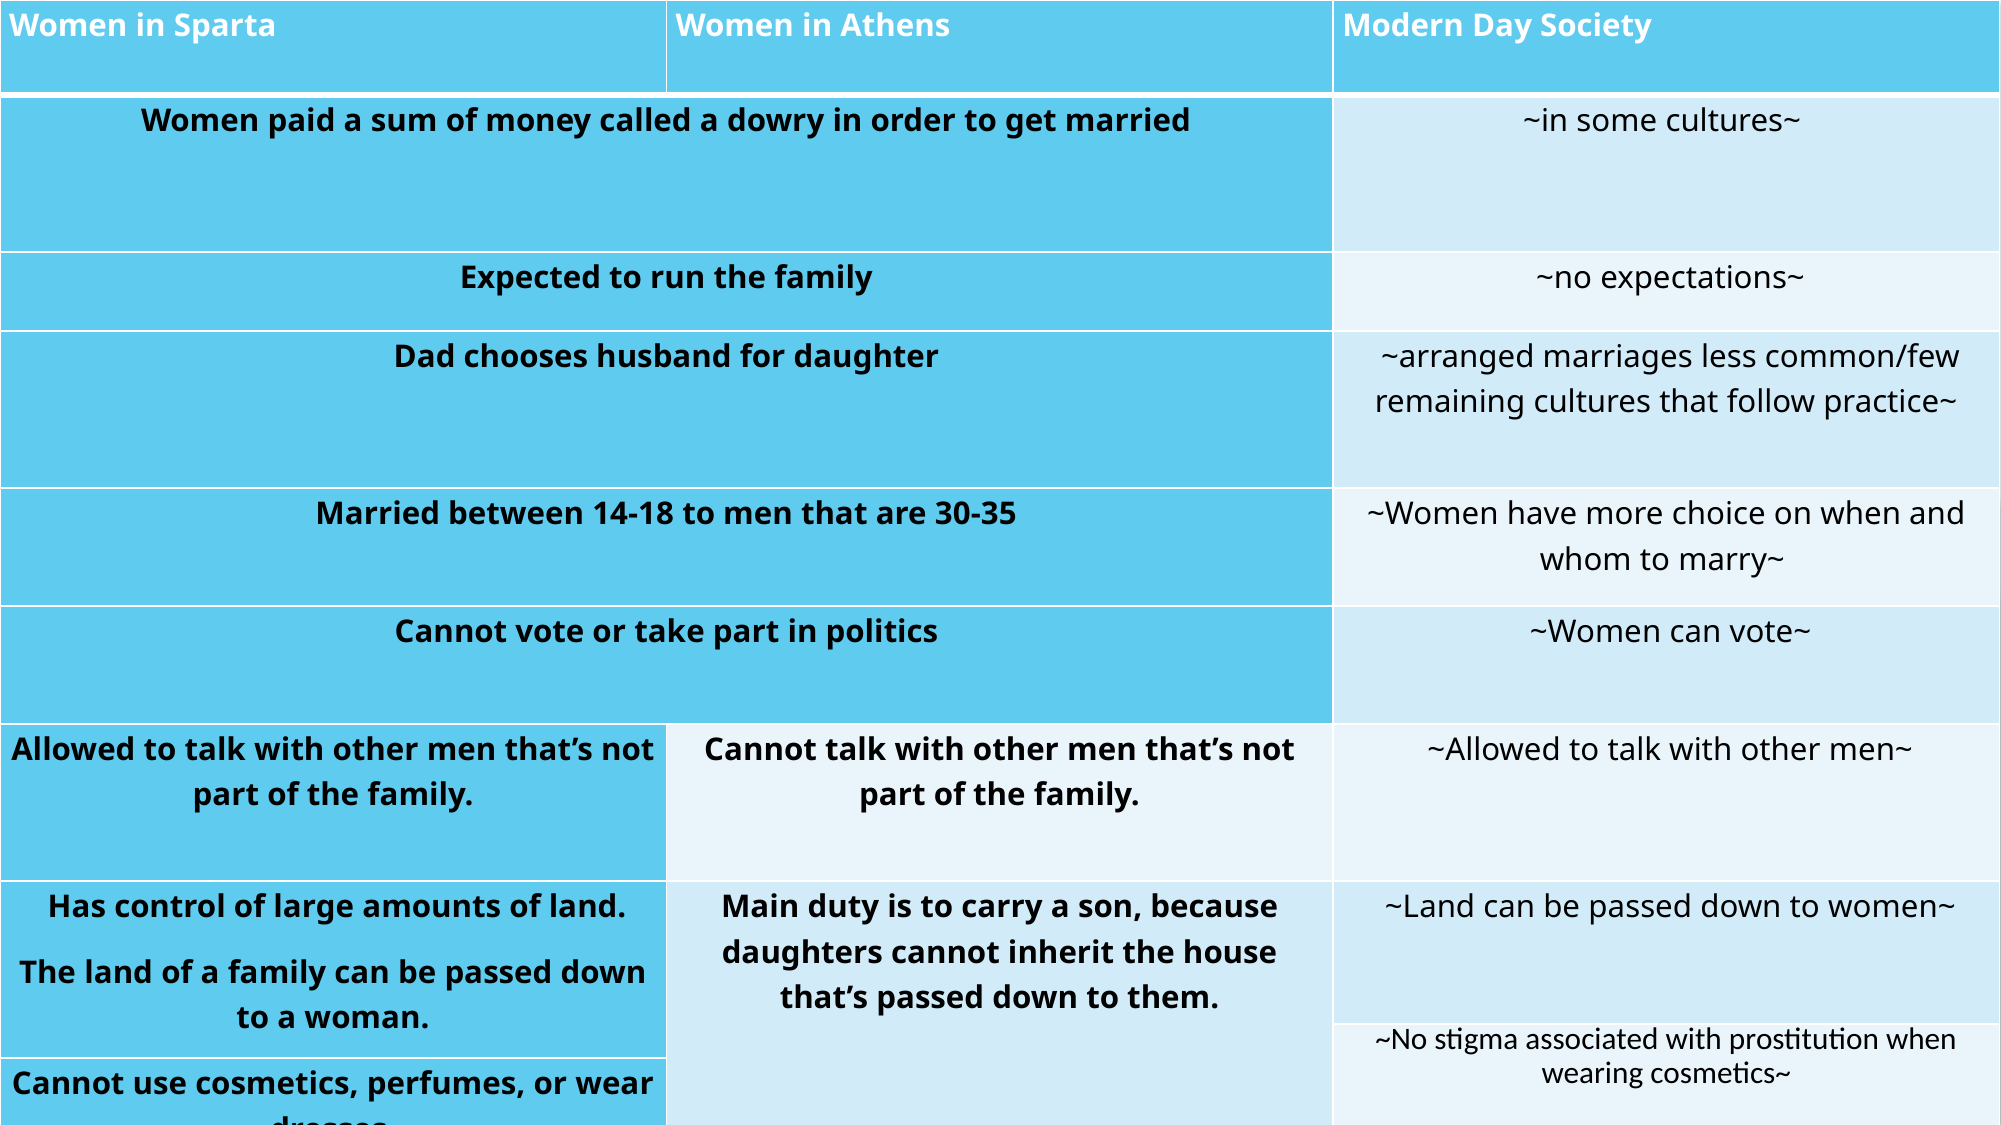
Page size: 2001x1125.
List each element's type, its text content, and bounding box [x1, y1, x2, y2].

table_cell Cannot use cosmetics, perfumes, or wear dresses. [1, 1059, 666, 1125]
table_cell Married between 14-18 to men that are 30-35 [1, 489, 1332, 605]
table_cell Expected to run the family [1, 253, 1332, 330]
table_header Women in Athens [667, 1, 1332, 92]
table_cell ~arranged marriages less common/few remaining cultures that follow practice~ [1334, 332, 1999, 487]
table_cell ~Land can be passed down to women~ [1334, 882, 1999, 1023]
table_cell ~Women have more choice on when and whom to marry~ [1334, 489, 1999, 605]
table_cell Allowed to talk with other men that’s not part of the family. [1, 725, 666, 880]
table_cell ~in some cultures~ [1334, 98, 1999, 251]
table_cell Has control of large amounts of land. The land of a family can be passed down to a woman. [1, 882, 666, 1057]
table_cell Cannot talk with other men that’s not part of the family. [667, 725, 1332, 880]
table_cell ~No stigma associated with prostitution when wearing cosmetics~ [1334, 1025, 1999, 1125]
table_cell ~no expectations~ [1334, 253, 1999, 330]
table_cell ~Women can vote~ [1334, 607, 1999, 723]
table_header Modern Day Society [1334, 1, 1999, 92]
table_cell Cannot vote or take part in politics [1, 607, 1332, 723]
table_cell ~Allowed to talk with other men~ [1334, 725, 1999, 880]
table_header Women in Sparta [1, 1, 666, 92]
table_cell Women paid a sum of money called a dowry in order to get married [1, 98, 1332, 251]
table_cell Dad chooses husband for daughter [1, 332, 1332, 487]
table_cell Main duty is to carry a son, because daughters cannot inherit the house that’s passed down to them. [667, 882, 1332, 1125]
